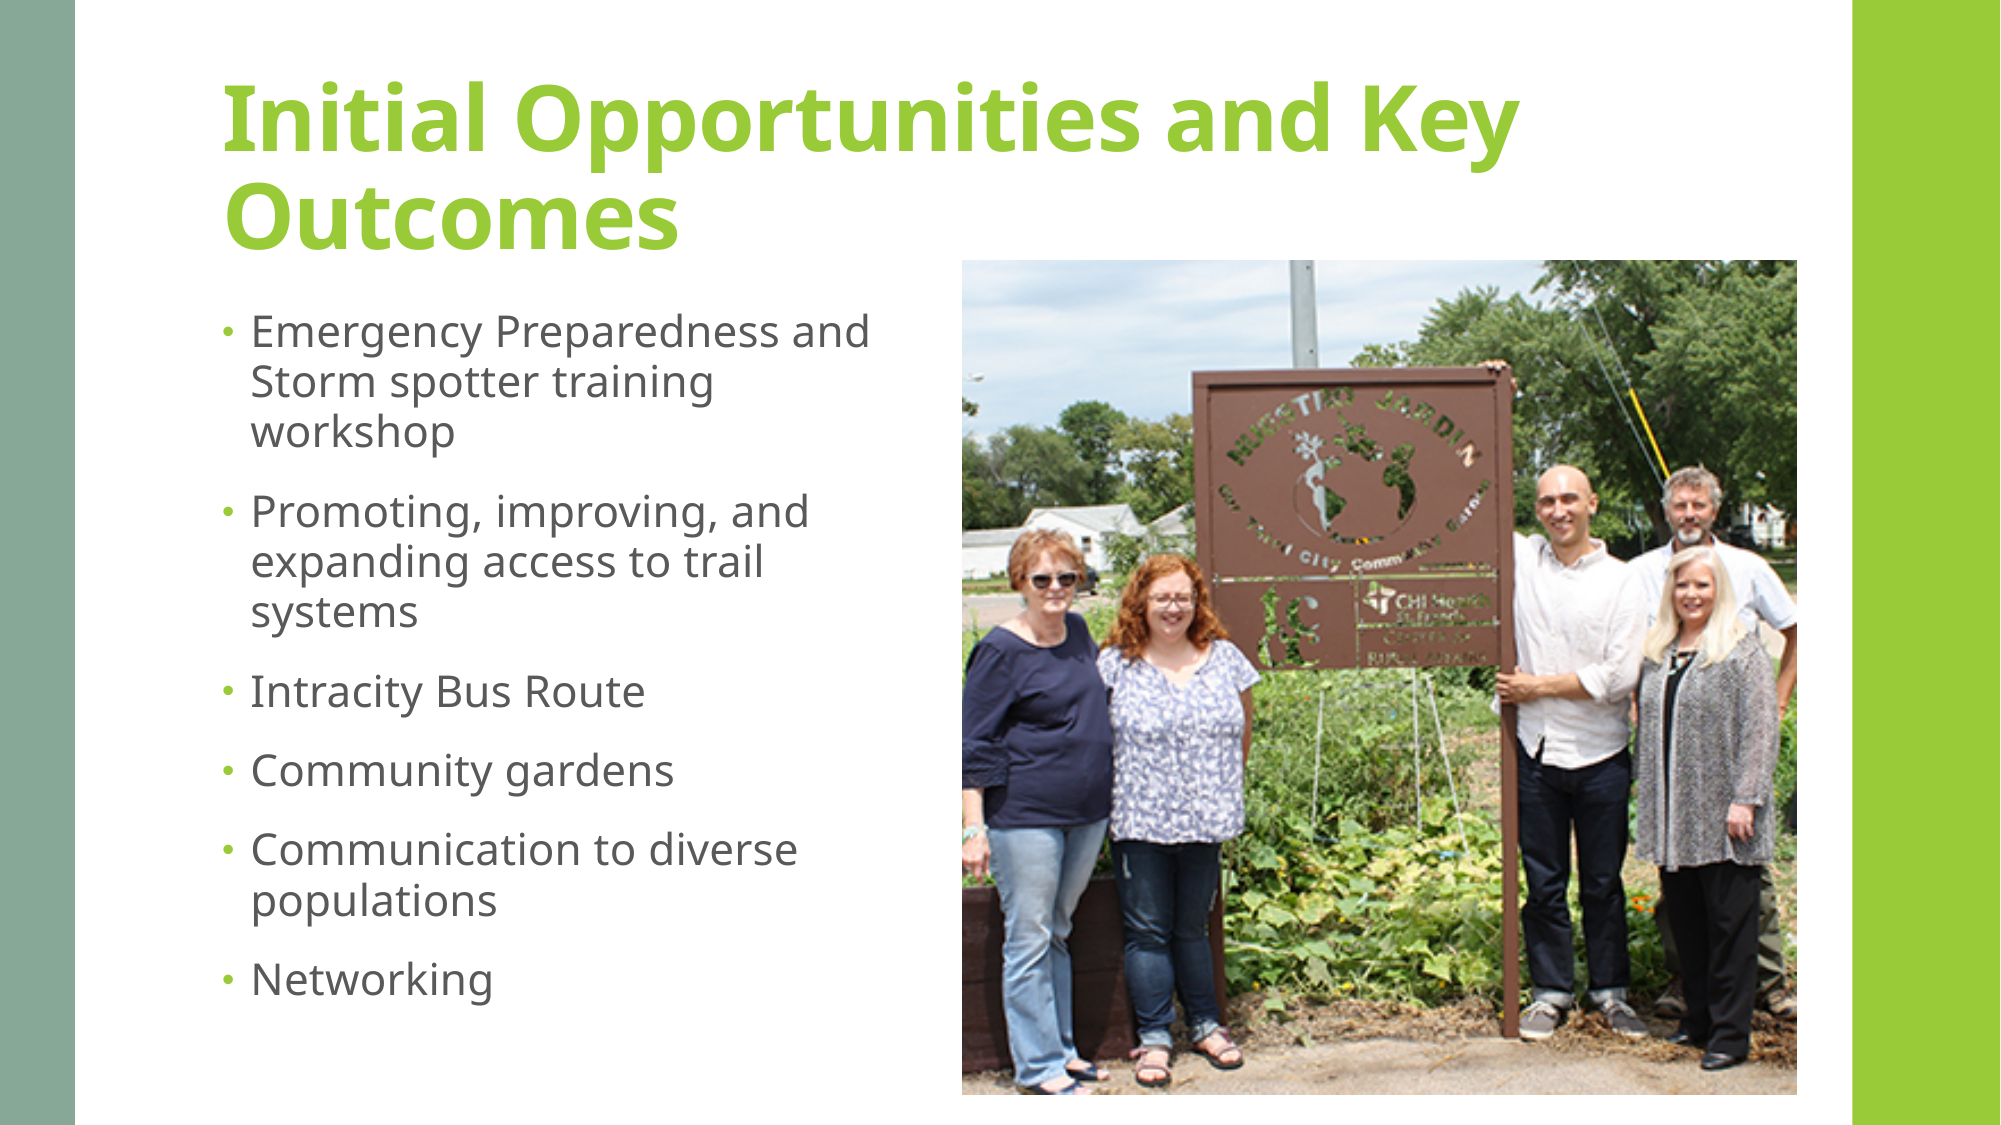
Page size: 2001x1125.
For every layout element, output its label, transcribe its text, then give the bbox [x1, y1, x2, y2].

title Initial Opportunities and Key Outcomes [206, 48, 1797, 278]
list Emergency Preparedness and Storm spotter training workshop Promoting, improving, and expanding access to trail systems Intracity Bus Route Community gardens Communication to diverse populations Networking [206, 299, 942, 1014]
picture [961, 259, 1798, 1096]
